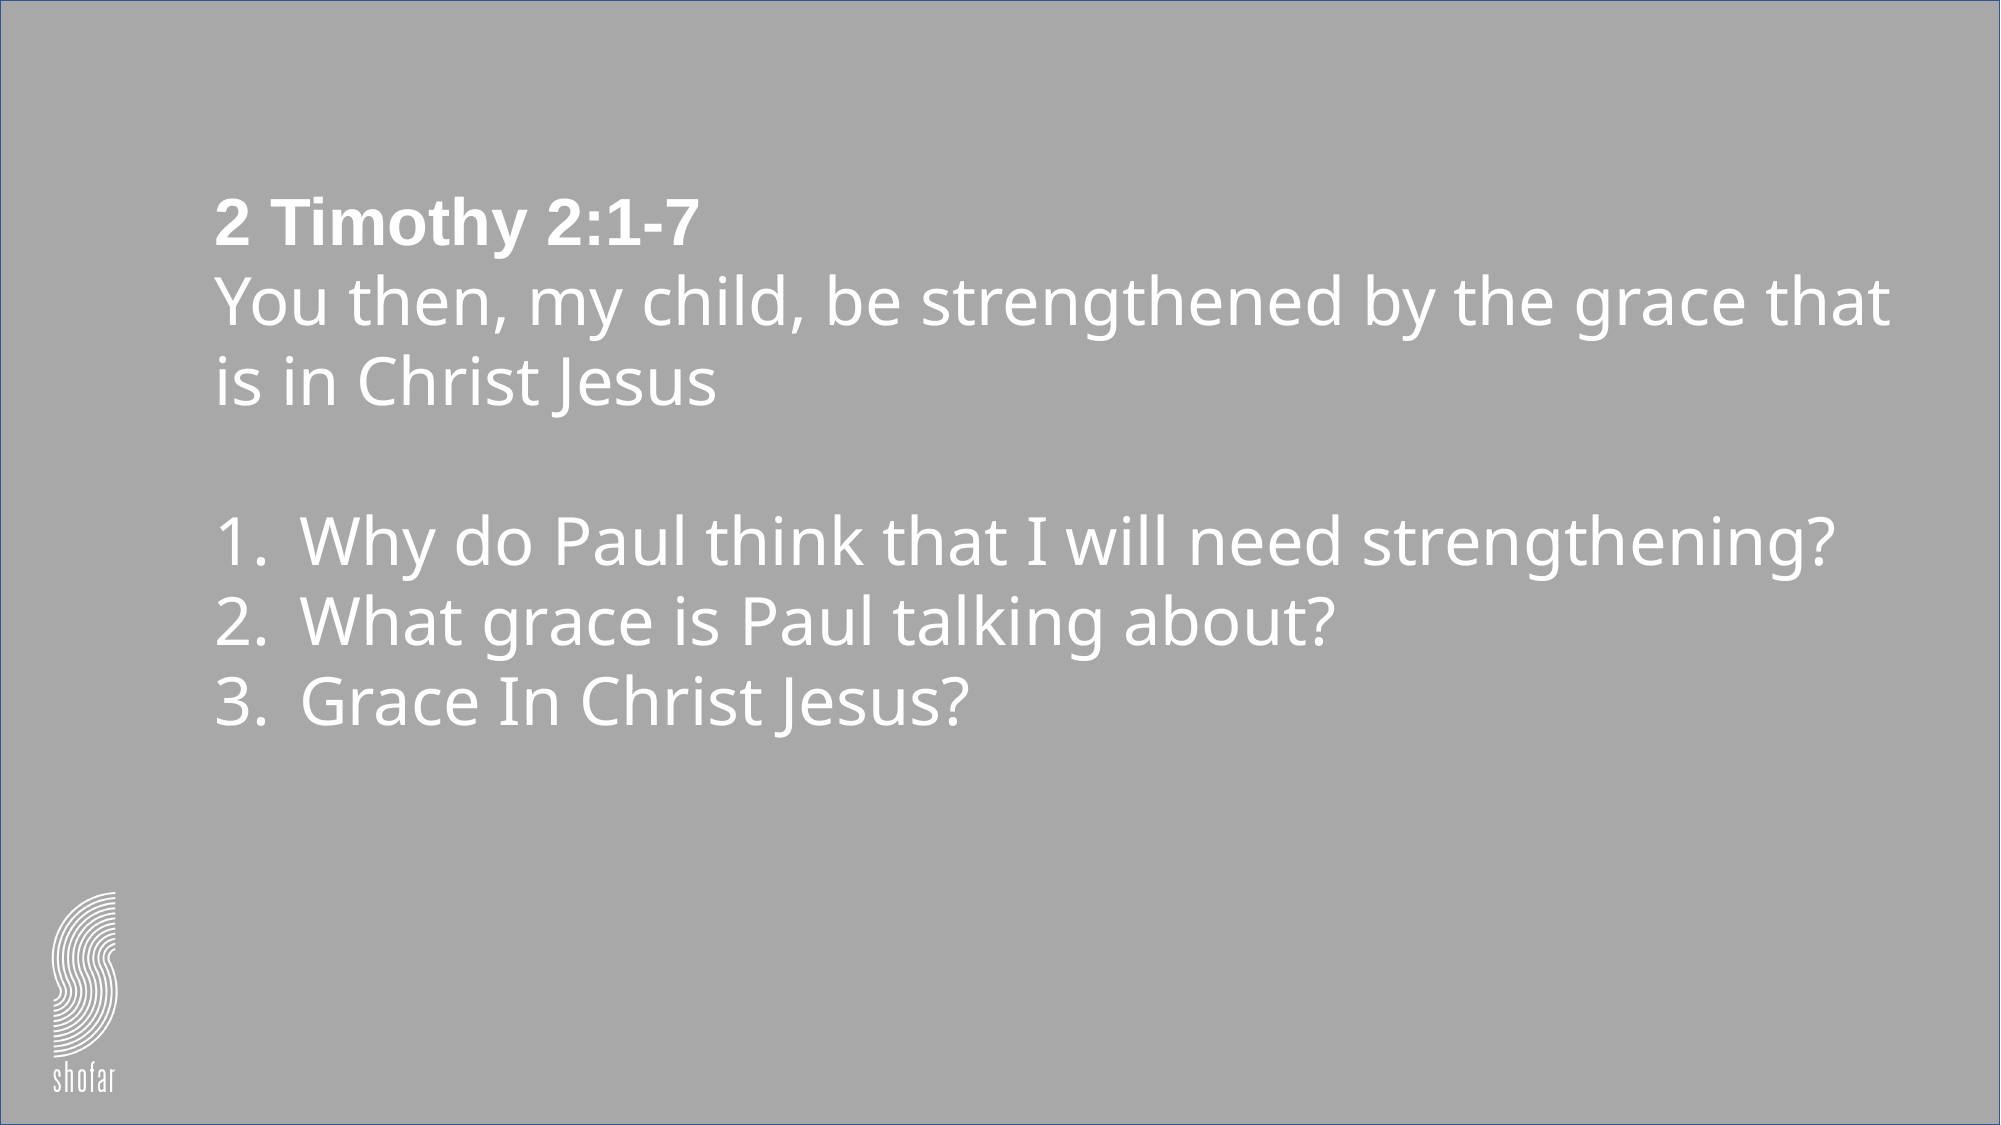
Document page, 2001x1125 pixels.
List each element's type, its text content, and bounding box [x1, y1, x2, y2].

text_box 2 Timothy 2:1-7 You then, my child, be strengthened by the grace that is in Christ Jesus Why do Paul think that I will need strengthening? What grace is Paul talking about? Grace In Christ Jesus? [199, 131, 1923, 827]
picture [0, 855, 169, 1125]
text_box [0, 0, 2000, 1125]
